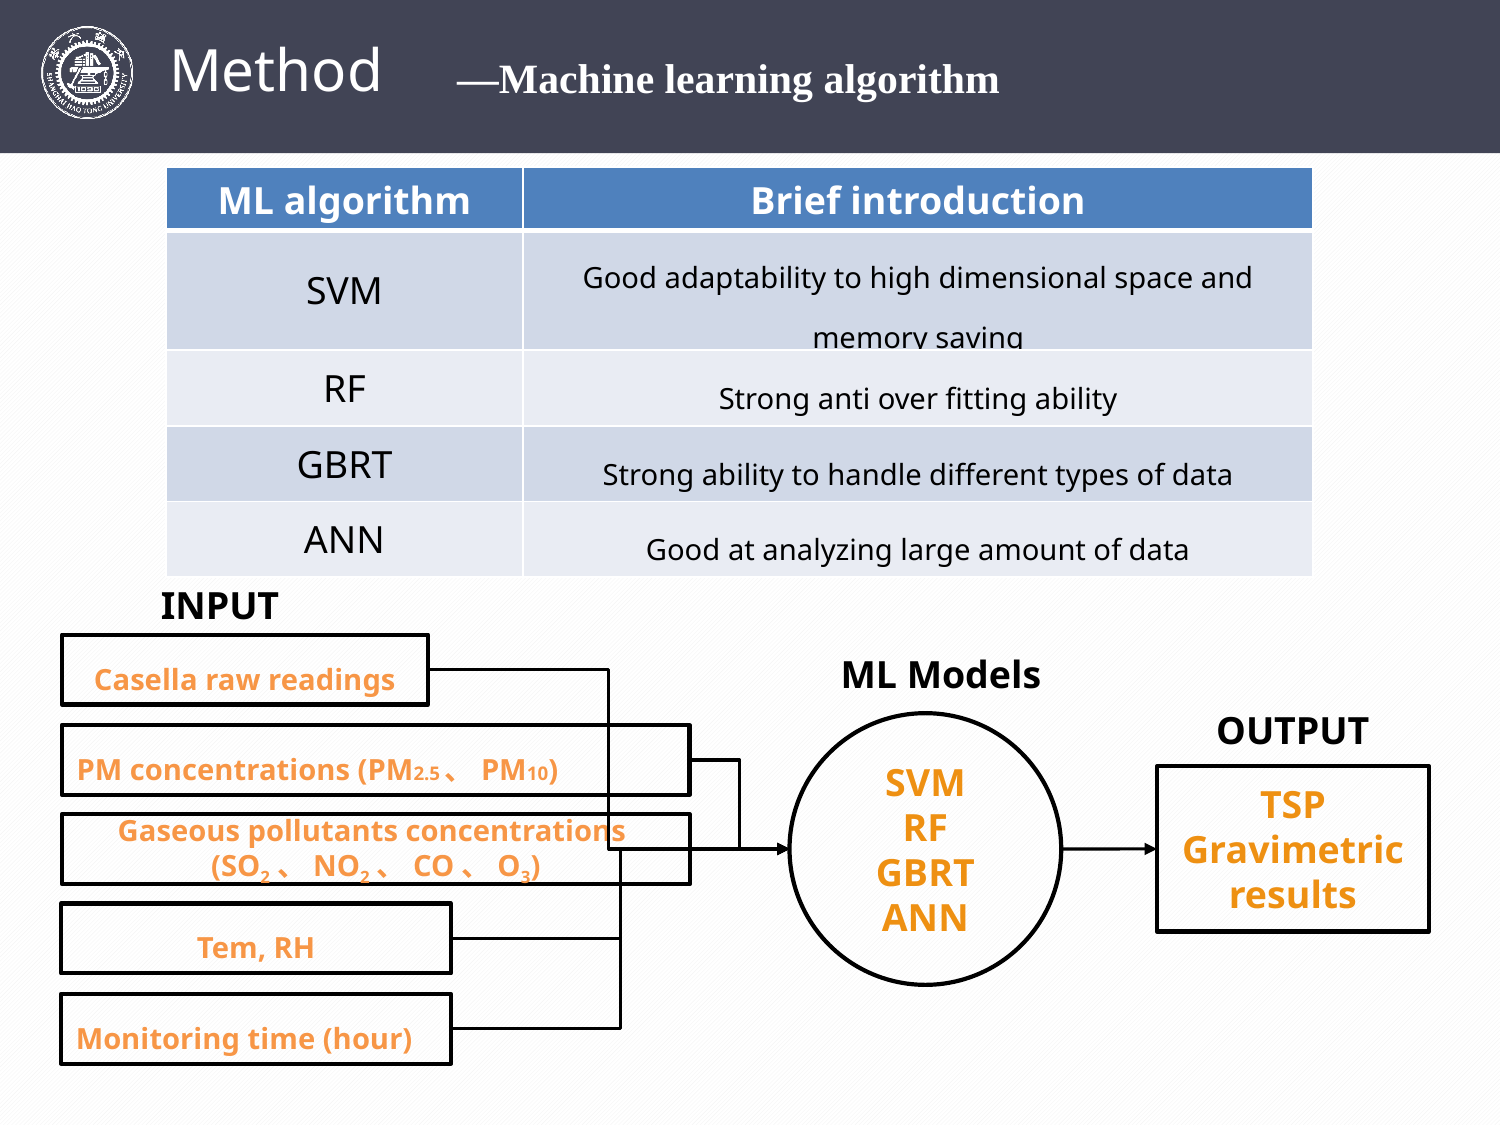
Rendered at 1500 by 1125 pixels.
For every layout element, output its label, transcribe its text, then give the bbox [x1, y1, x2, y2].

picture [41, 26, 136, 119]
text_box ML Models [825, 644, 1057, 704]
text_box Tem, RH [59, 901, 445, 975]
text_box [450, 848, 790, 1030]
text_box Monitoring time (hour) [59, 992, 453, 1066]
table_cell Good adaptability to high dimensional space and memory saving [524, 233, 1312, 349]
table_cell Strong anti over fitting ability [524, 351, 1312, 425]
table_header Brief introduction [524, 168, 1312, 228]
table_cell Strong ability to handle different types of data [524, 427, 1312, 501]
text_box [427, 669, 790, 850]
text_box OUTPUT [1201, 699, 1385, 760]
text_box Casella raw readings [60, 633, 430, 707]
table_header ML algorithm [167, 168, 522, 228]
text_box SVM RF GBRT ANN [795, 711, 1064, 987]
table_cell RF [167, 351, 522, 425]
table_cell SVM [167, 233, 522, 349]
text_box Method [157, 27, 395, 109]
text_box —Machine learning algorithm [442, 44, 1015, 109]
text_box TSP Gravimetric results [1155, 764, 1431, 934]
text_box PM concentrations (PM2.5、PM10) [60, 723, 422, 797]
table_cell ANN [167, 502, 522, 576]
table_cell GBRT [167, 427, 522, 501]
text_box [689, 759, 790, 847]
text_box INPUT [145, 574, 295, 635]
table_cell Good at analyzing large amount of data [524, 502, 1312, 576]
text_box Gaseous pollutants concentrations (SO2、NO2、CO、O3) [60, 812, 444, 886]
